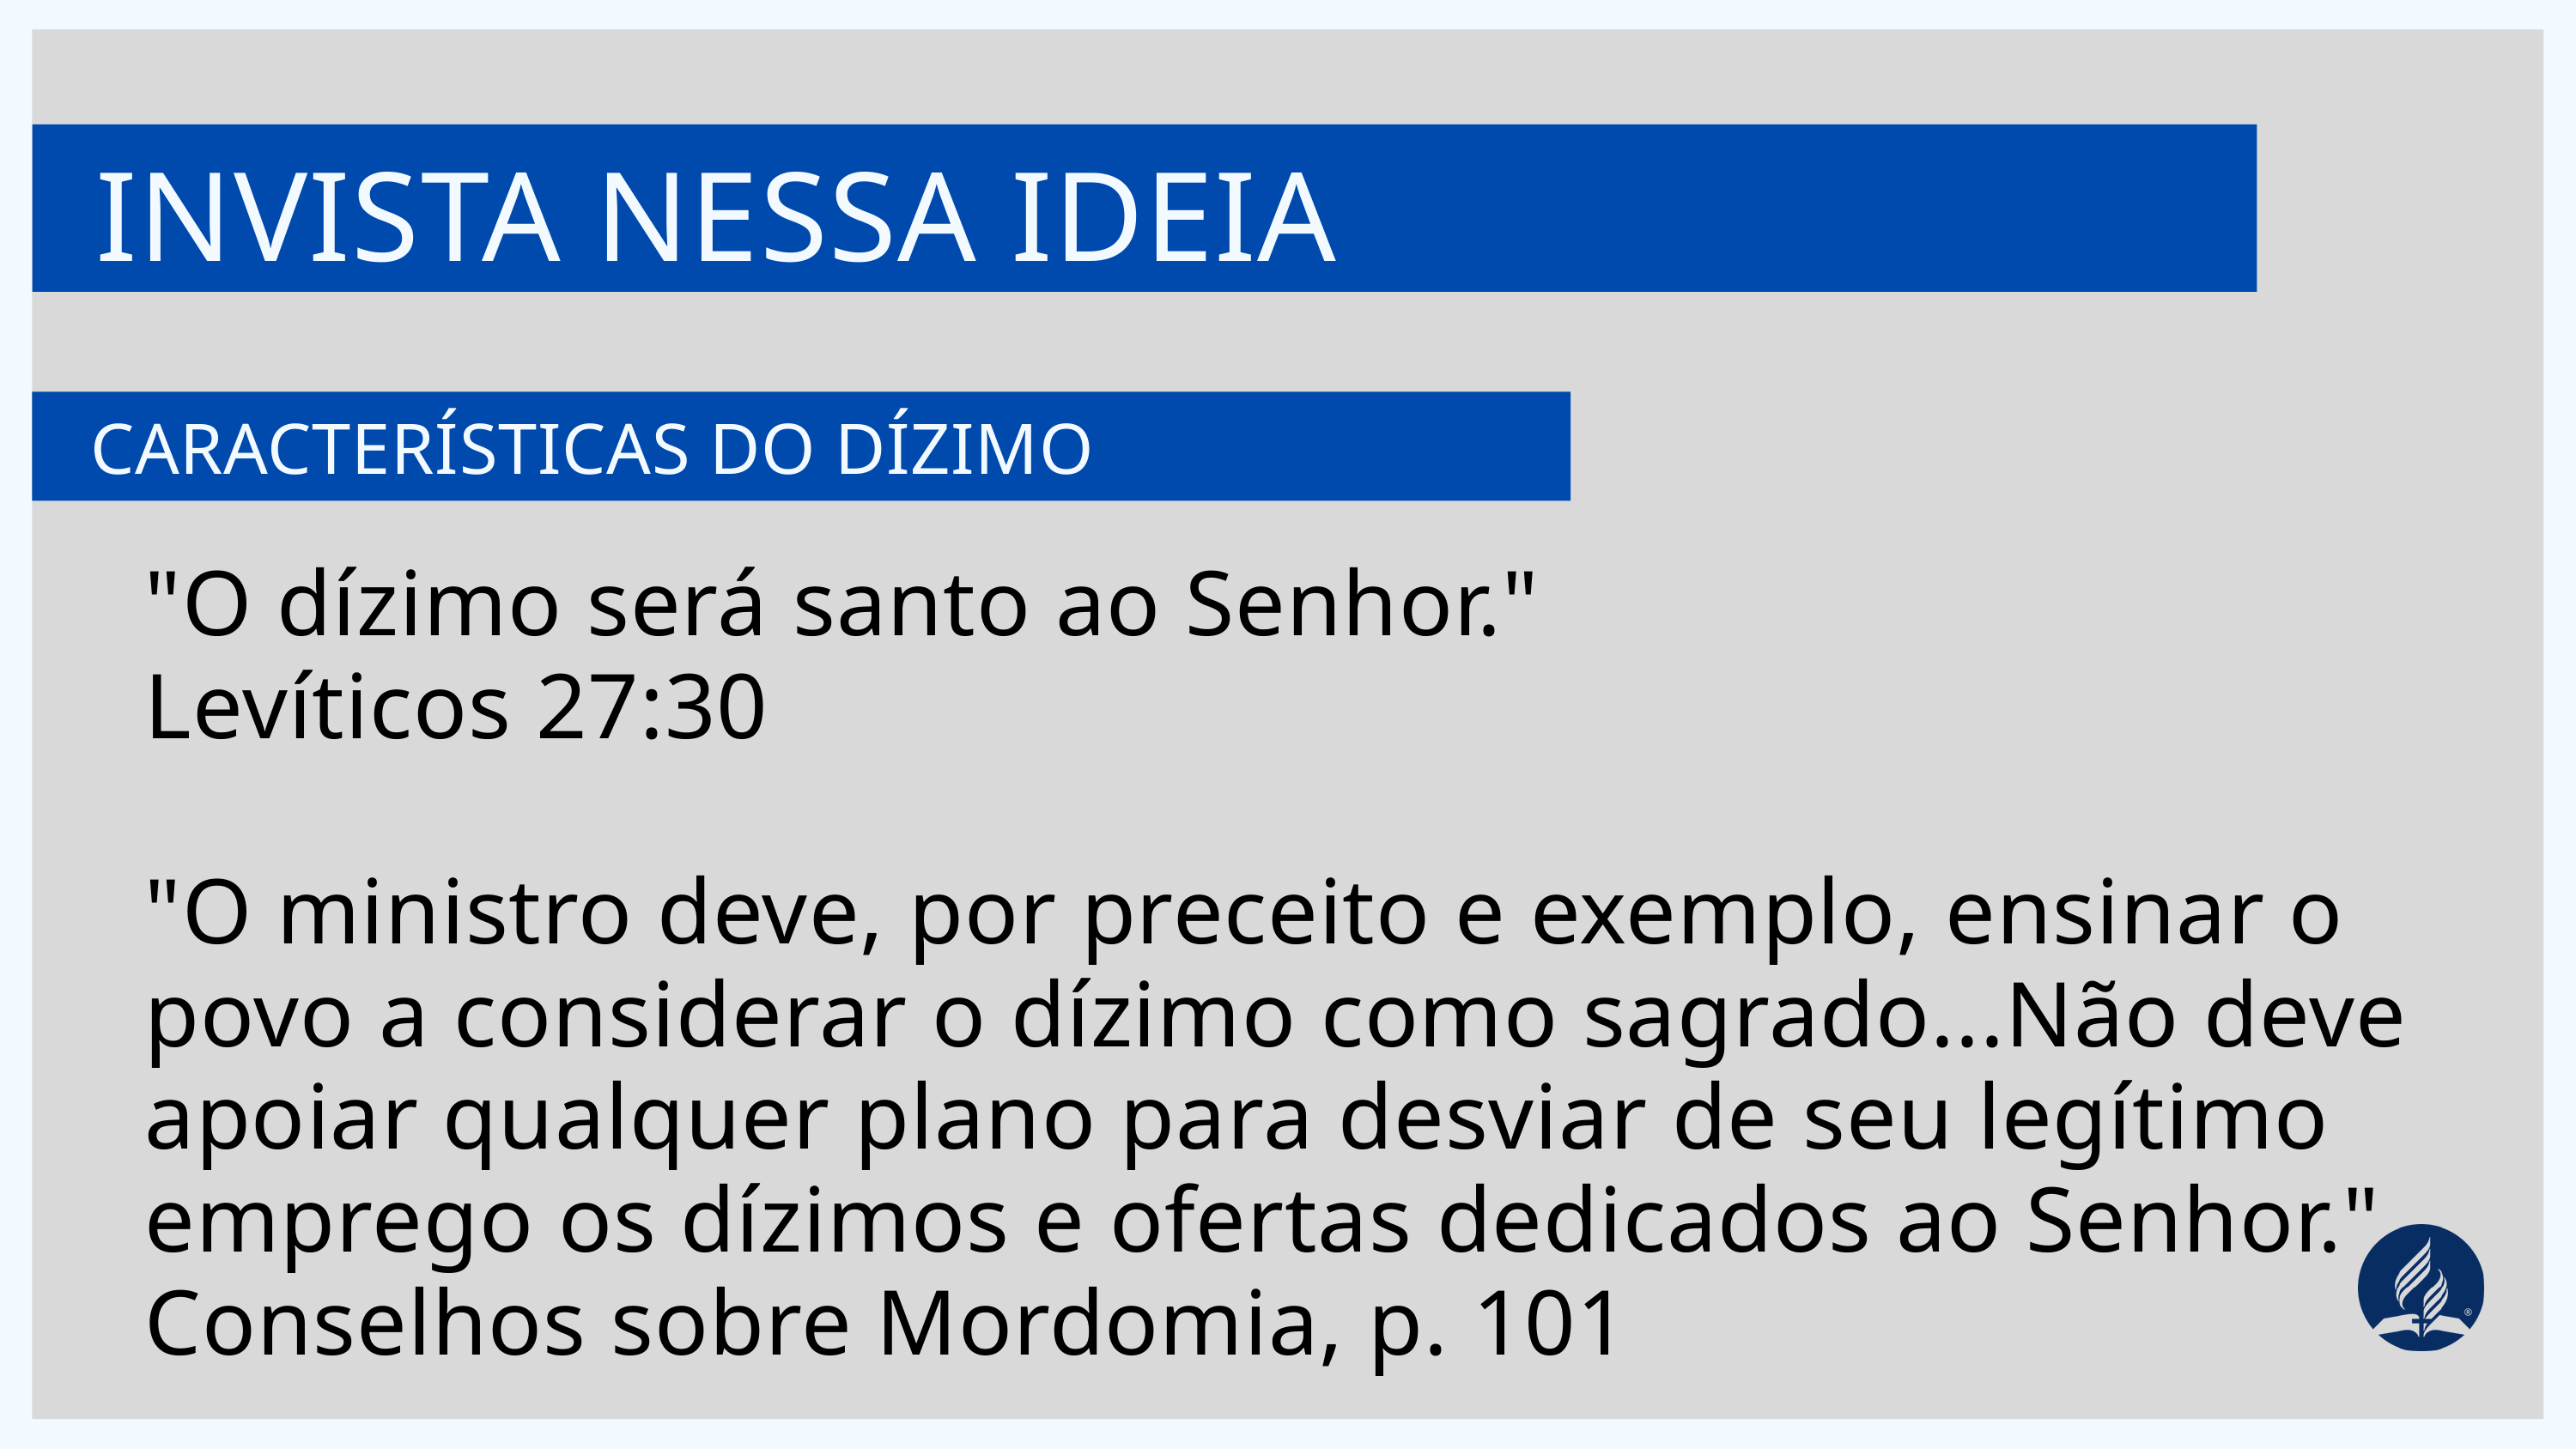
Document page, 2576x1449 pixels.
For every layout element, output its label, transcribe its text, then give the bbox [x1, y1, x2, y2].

text_box "O dízimo será santo ao Senhor." Levíticos 27:30 "O ministro deve, por preceito e exemplo, ensinar o povo a considerar o dízimo como sagrado...Não deve apoiar qualquer plano para desviar de seu legítimo emprego os dízimos e ofertas dedicados ao Senhor." Conselhos sobre Mordomia, p. 101 [144, 550, 2421, 1373]
text_box [32, 124, 2257, 292]
text_box CARACTERÍSTICAS DO DÍZIMO [89, 407, 1513, 488]
text_box [32, 29, 2544, 1420]
text_box [32, 391, 1571, 501]
picture [2358, 1224, 2484, 1351]
text_box INVISTA NESSA IDEIA [95, 143, 2148, 287]
